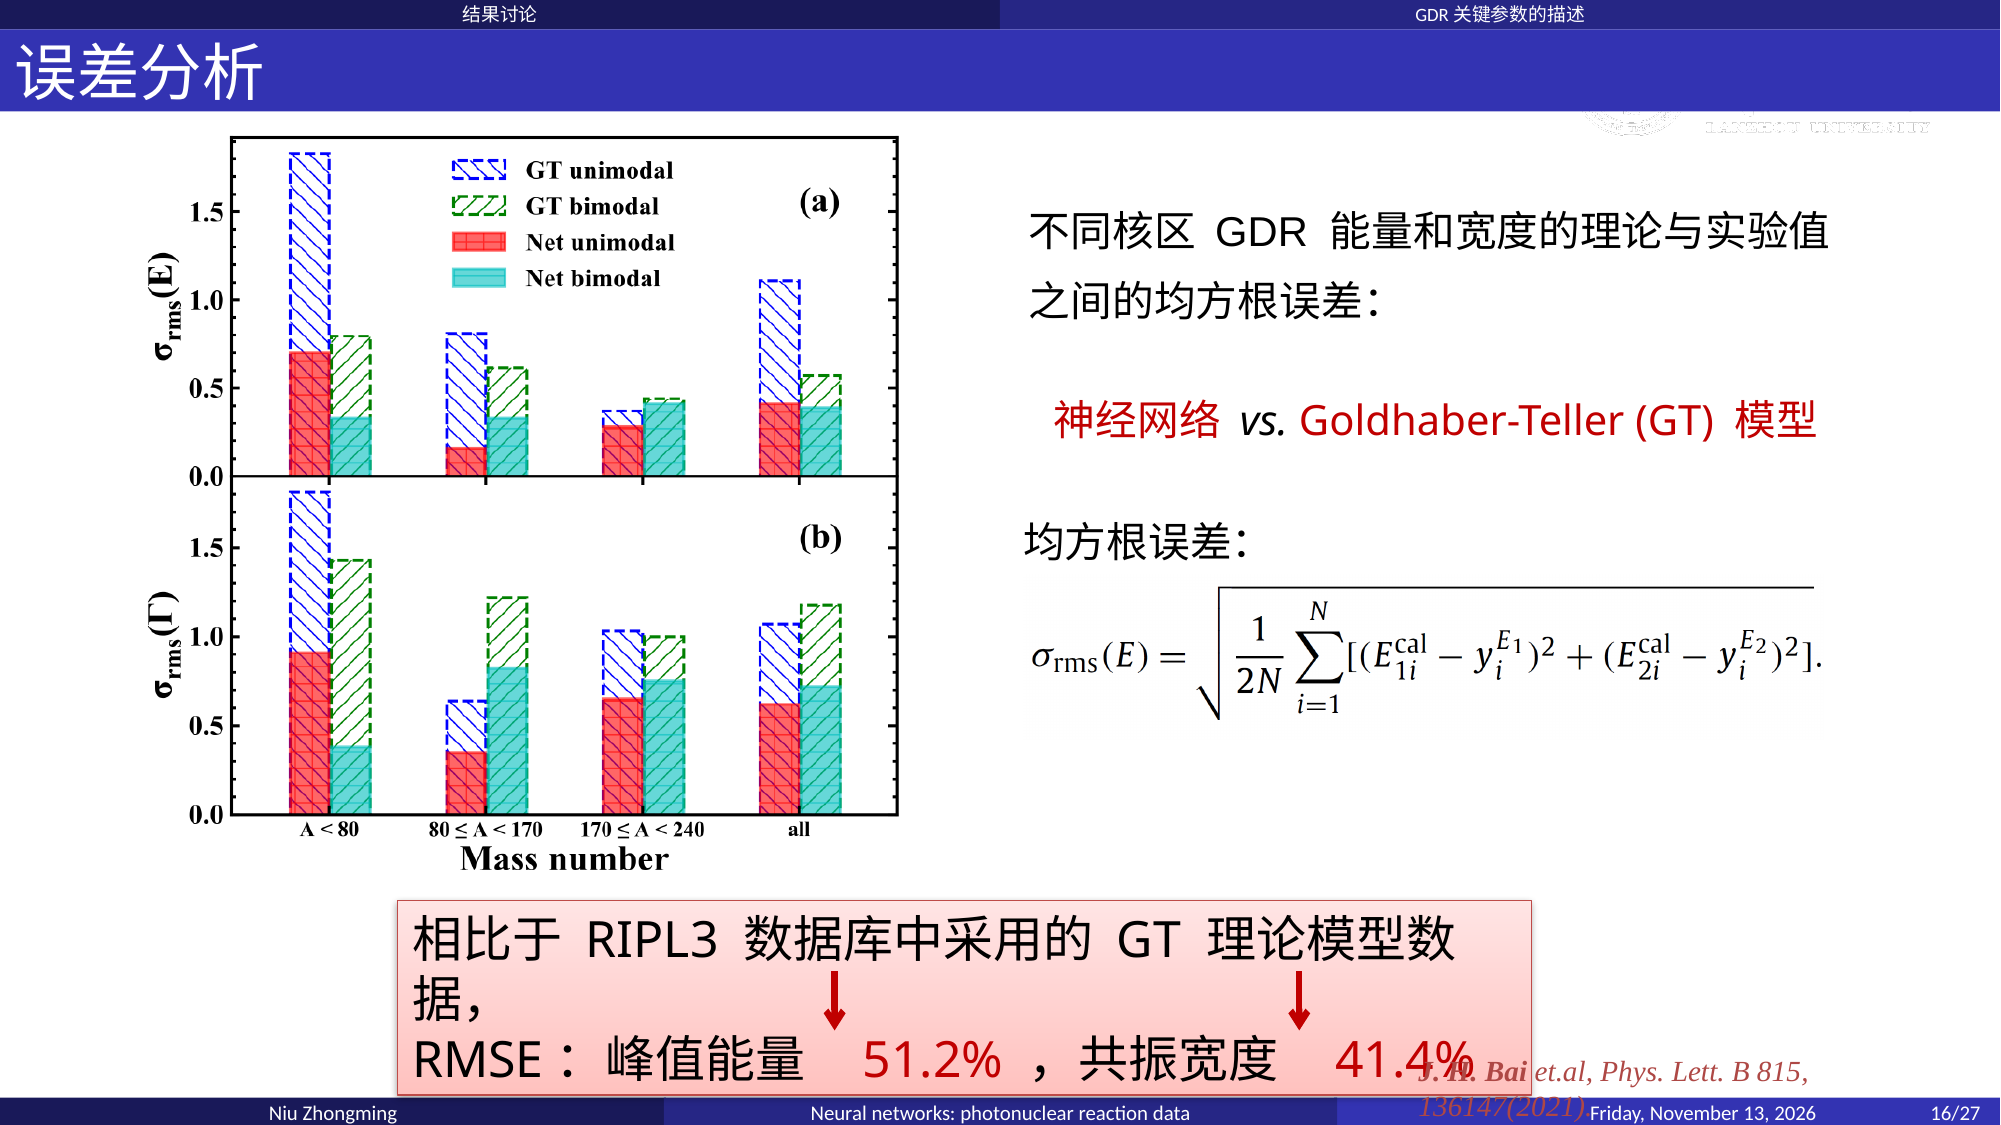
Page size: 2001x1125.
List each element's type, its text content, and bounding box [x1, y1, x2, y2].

text_box GDR关键参数的描述 [998, 0, 2000, 27]
picture [1023, 573, 1824, 740]
text_box 不同核区 GDR 能量和宽度的理论与实验值之间的均方根误差： [1014, 177, 1851, 333]
text_box 结果讨论 [0, 0, 998, 27]
picture [137, 130, 930, 882]
text_box 均方根误差： [1008, 508, 1289, 574]
text_box J. H. Bai et.al, Phys. Lett. B 815, 136147(2021). [1403, 1045, 2000, 1125]
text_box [397, 900, 1532, 1037]
text_box 神经网络 vs. Goldhaber-Teller (GT) 模型 [1038, 366, 1839, 451]
text_box 误差分析 [0, 27, 2000, 113]
